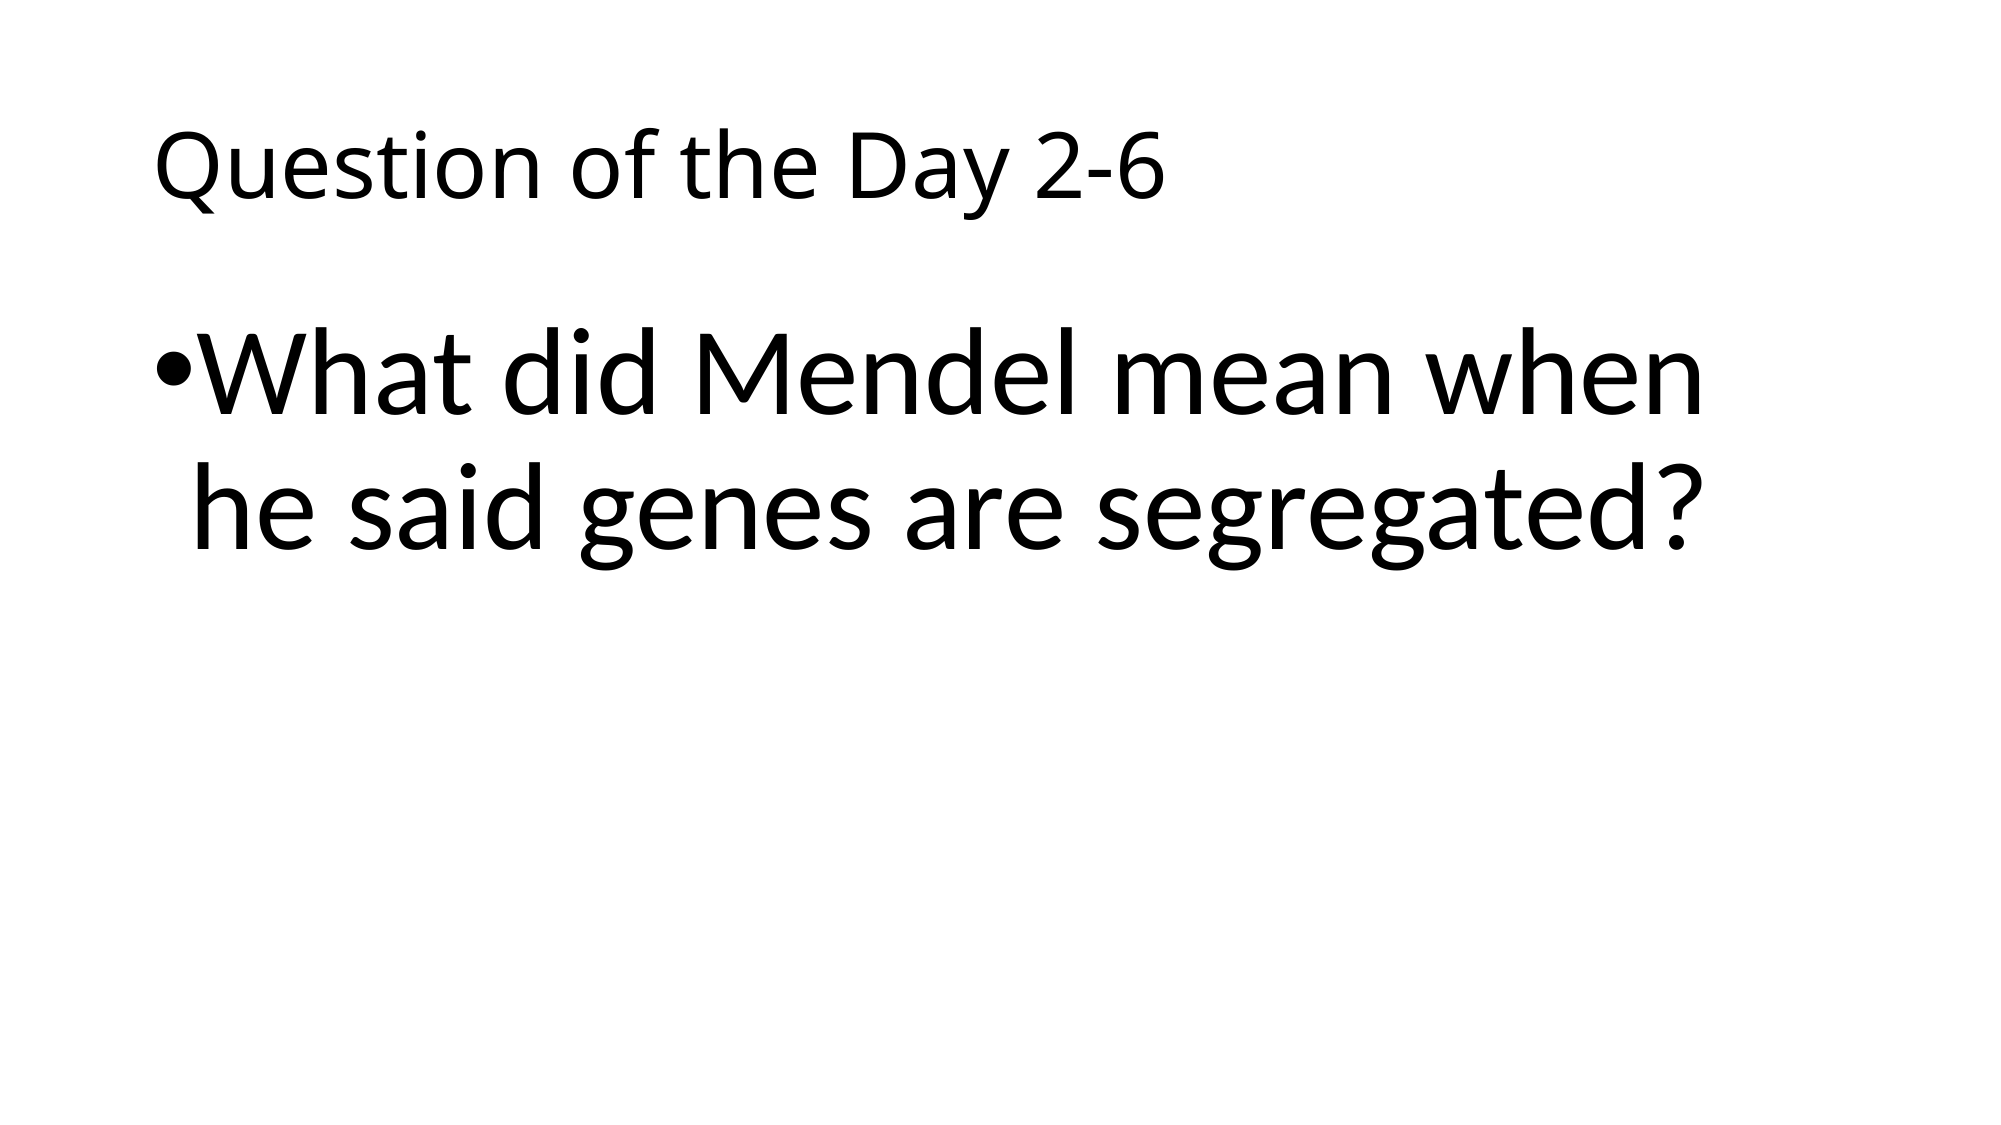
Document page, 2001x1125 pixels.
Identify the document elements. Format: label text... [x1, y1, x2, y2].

list What did Mendel mean when he said genes are segregated? [137, 299, 1863, 1014]
title Question of the Day 2-6 [137, 59, 1863, 278]
